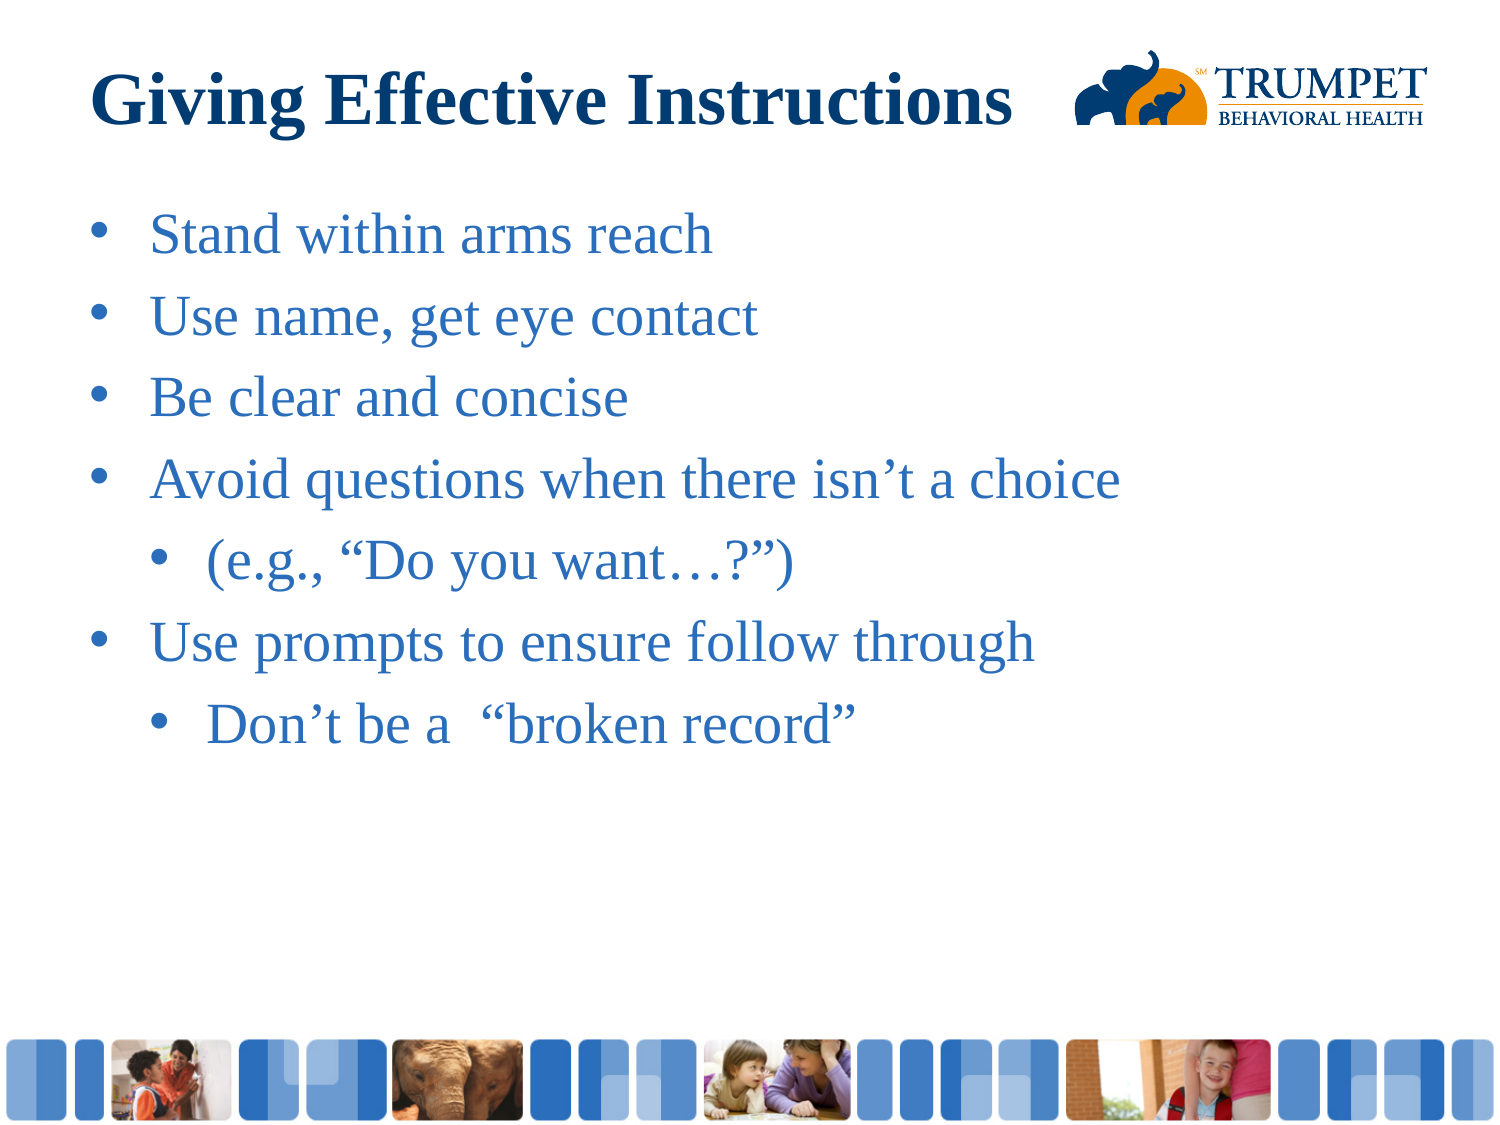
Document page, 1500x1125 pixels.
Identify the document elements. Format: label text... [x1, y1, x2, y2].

list Stand within arms reach Use name, get eye contact Be clear and concise Avoid questions when there isn’t a choice (e.g., “Do you want…?”) Use prompts to ensure follow through Don’t be a “broken record” [75, 187, 1425, 975]
title Giving Effective Instructions [75, 42, 1425, 143]
picture [0, 1033, 1500, 1125]
